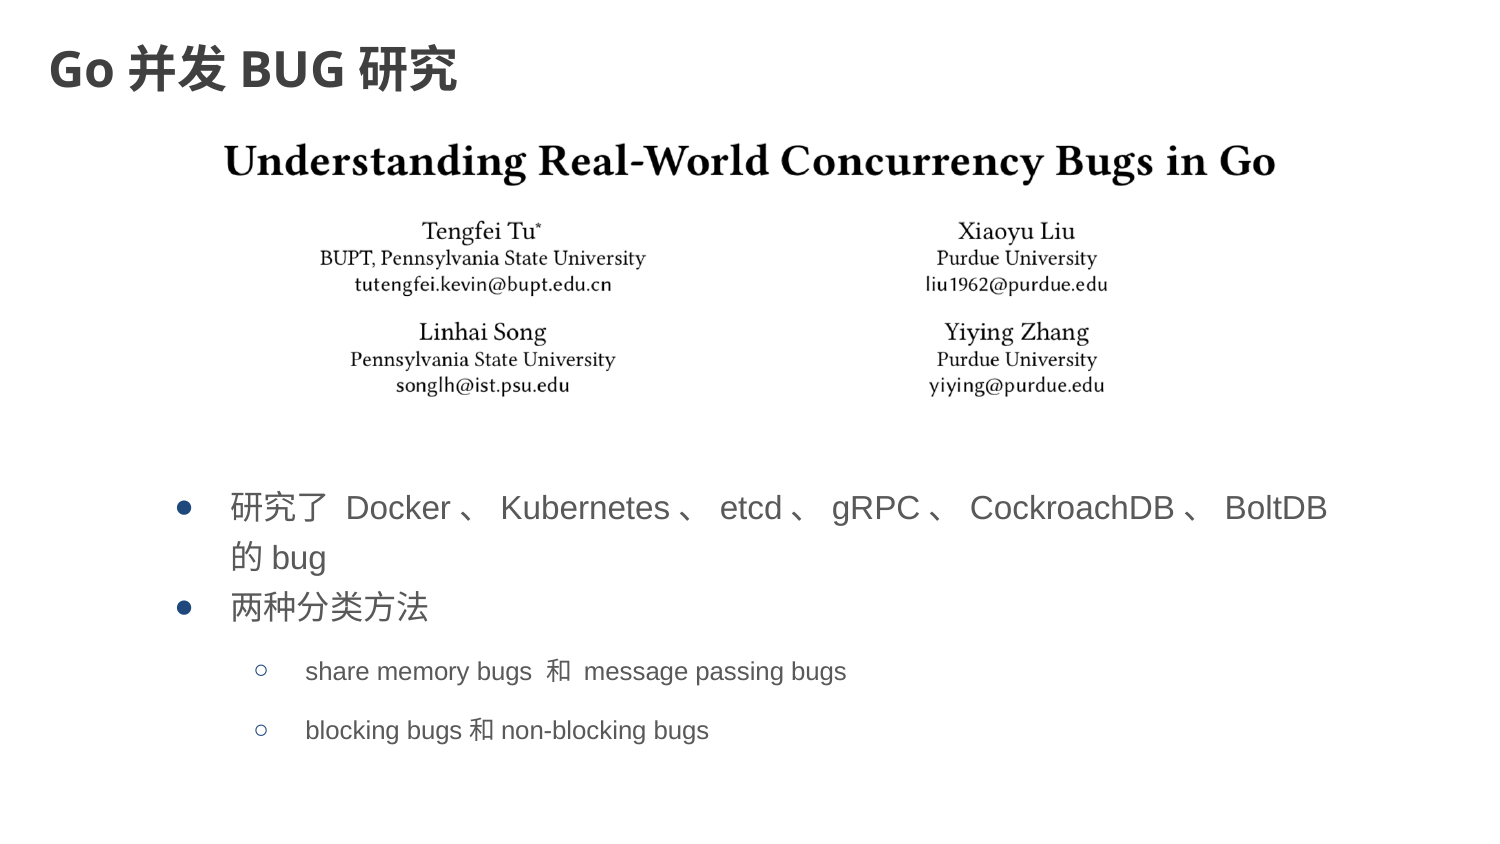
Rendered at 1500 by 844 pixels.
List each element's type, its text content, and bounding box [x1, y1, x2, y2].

text_box 研究了 Docker、Kubernetes、etcd、gRPC、CockroachDB、BoltDB的bug 两种分类方法 share memory bugs 和 message passing bugs blocking bugs和non-blocking bugs [140, 460, 1360, 785]
text_box Go并发BUG研究 [32, 29, 567, 106]
picture [191, 105, 1309, 417]
